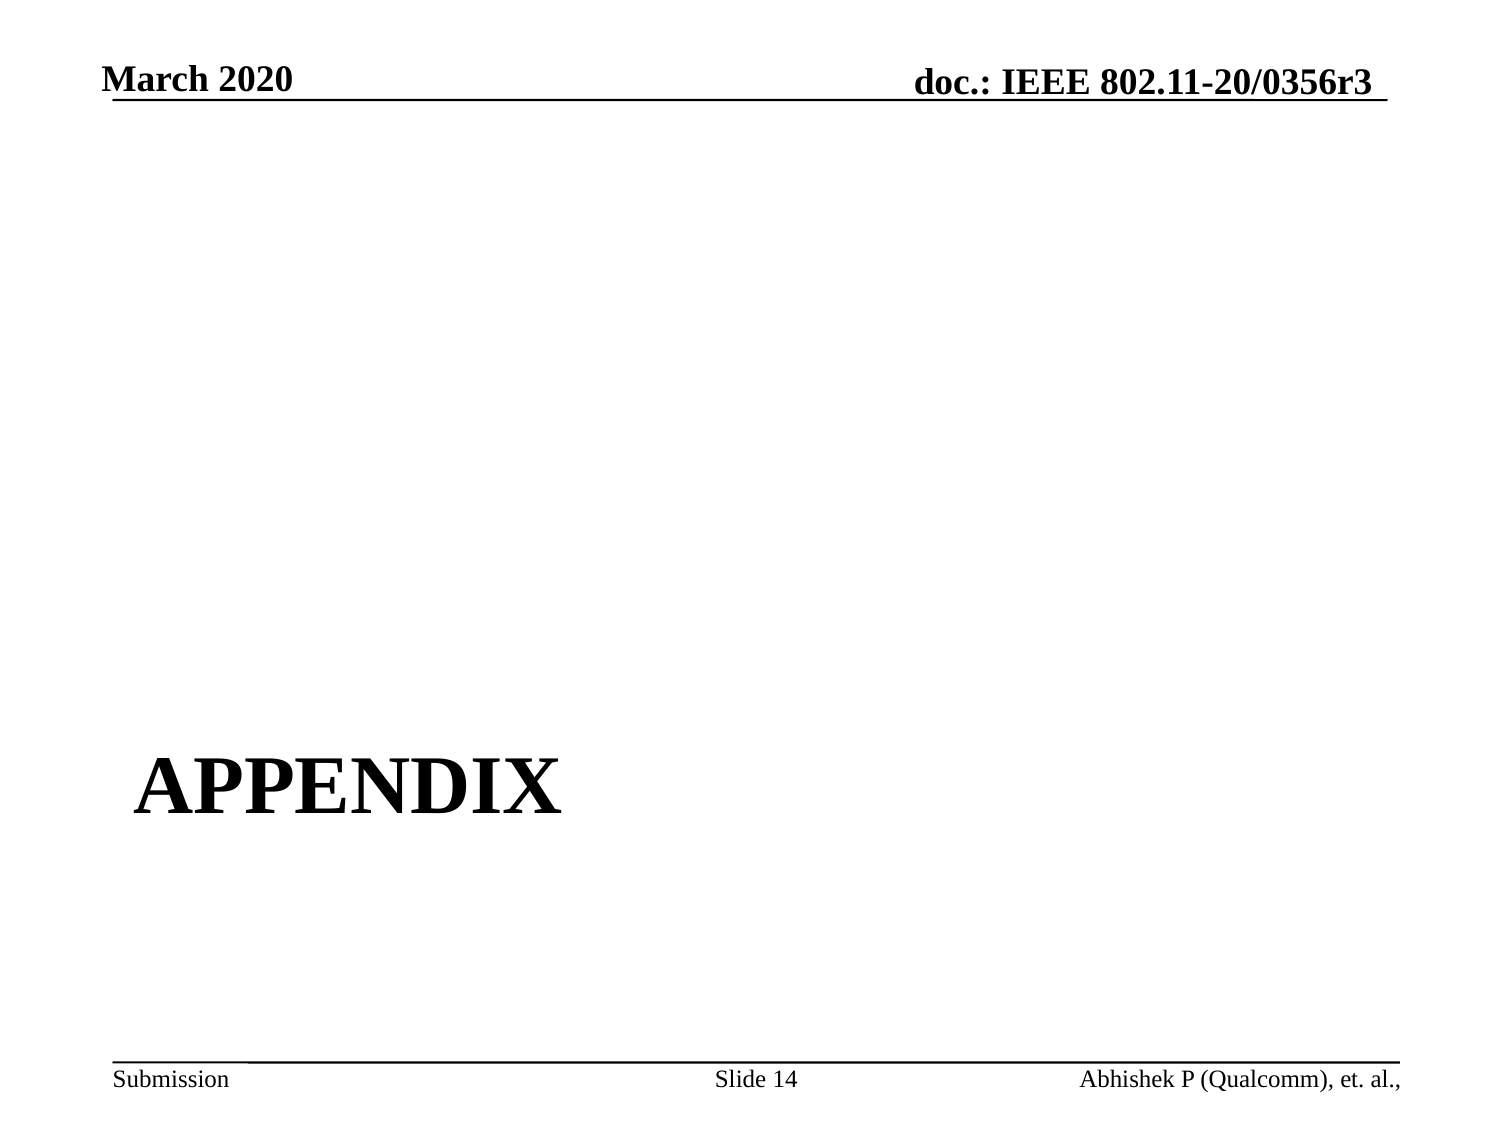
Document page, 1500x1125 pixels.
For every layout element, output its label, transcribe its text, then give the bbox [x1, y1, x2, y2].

title Appendix [118, 722, 1394, 947]
footer Abhishek P (Qualcomm), et. al., [949, 1061, 1402, 1093]
slide_number Slide 14 [712, 1061, 801, 1093]
